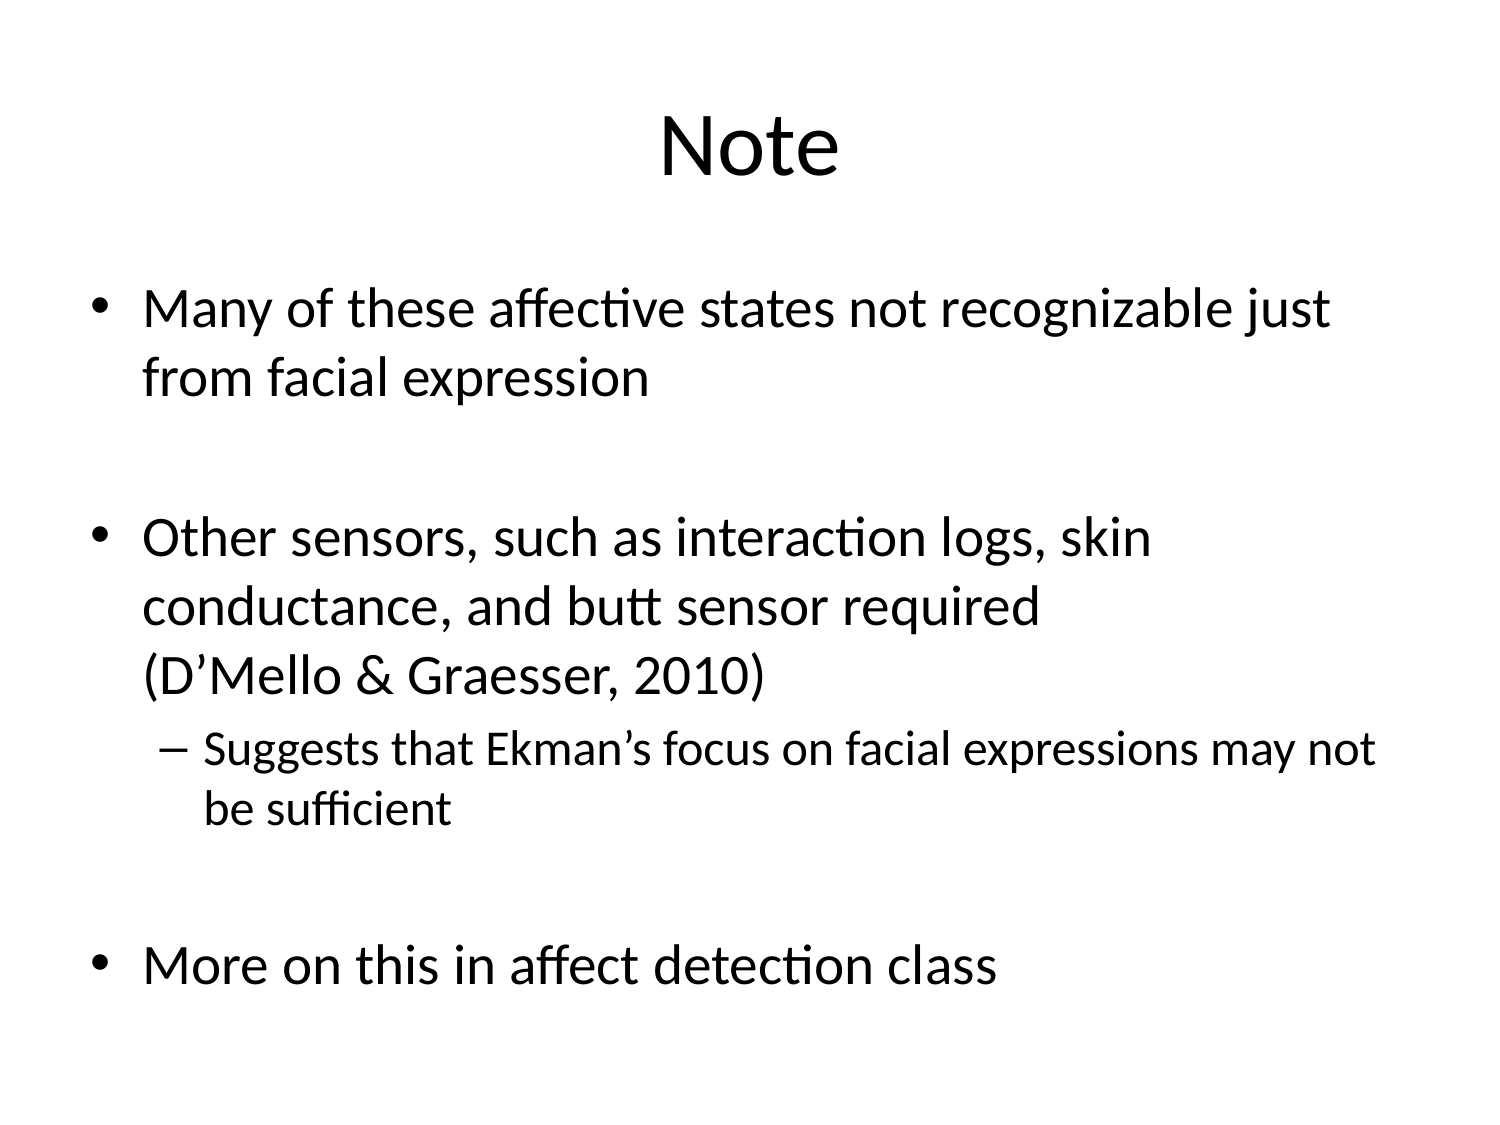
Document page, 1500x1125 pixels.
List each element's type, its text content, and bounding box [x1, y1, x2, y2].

list Many of these affective states not recognizable just from facial expression Other sensors, such as interaction logs, skin conductance, and butt sensor required (D’Mello & Graesser, 2010) Suggests that Ekman’s focus on facial expressions may not be sufficient More on this in affect detection class [75, 262, 1425, 1005]
title Note [75, 45, 1425, 233]
